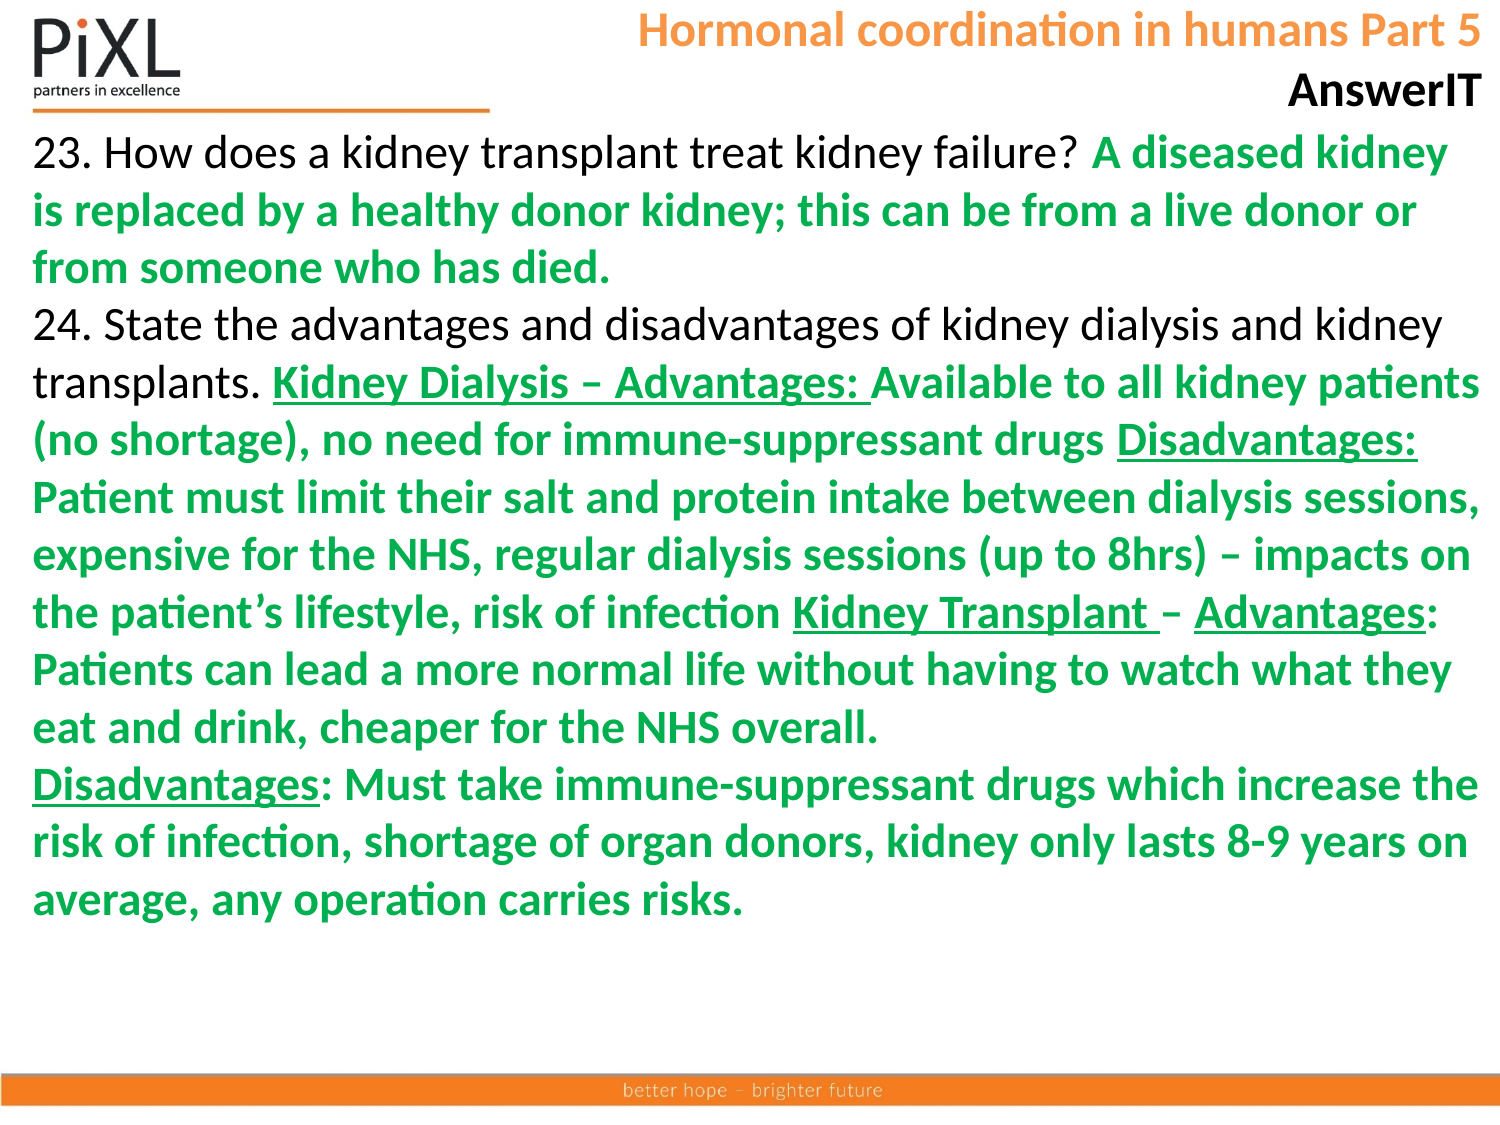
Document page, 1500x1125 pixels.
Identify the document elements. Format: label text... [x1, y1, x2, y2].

text_box 23. How does a kidney transplant treat kidney failure? A diseased kidney is replaced by a healthy donor kidney; this can be from a live donor or from someone who has died. 24. State the advantages and disadvantages of kidney dialysis and kidney transplants. Kidney Dialysis – Advantages: Available to all kidney patients (no shortage), no need for immune-suppressant drugs Disadvantages: Patient must limit their salt and protein intake between dialysis sessions, expensive for the NHS, regular dialysis sessions (up to 8hrs) – impacts on the patient’s lifestyle, risk of infection Kidney Transplant – Advantages: Patients can lead a more normal life without having to watch what they eat and drink, cheaper for the NHS overall. Disadvantages: Must take immune-suppressant drugs which increase the risk of infection, shortage of organ donors, kidney only lasts 8-9 years on average, any operation carries risks. [17, 113, 1500, 1125]
picture [0, 0, 584, 1125]
text_box Hormonal coordination in humans Part 5 AnswerIT [584, 0, 1498, 113]
